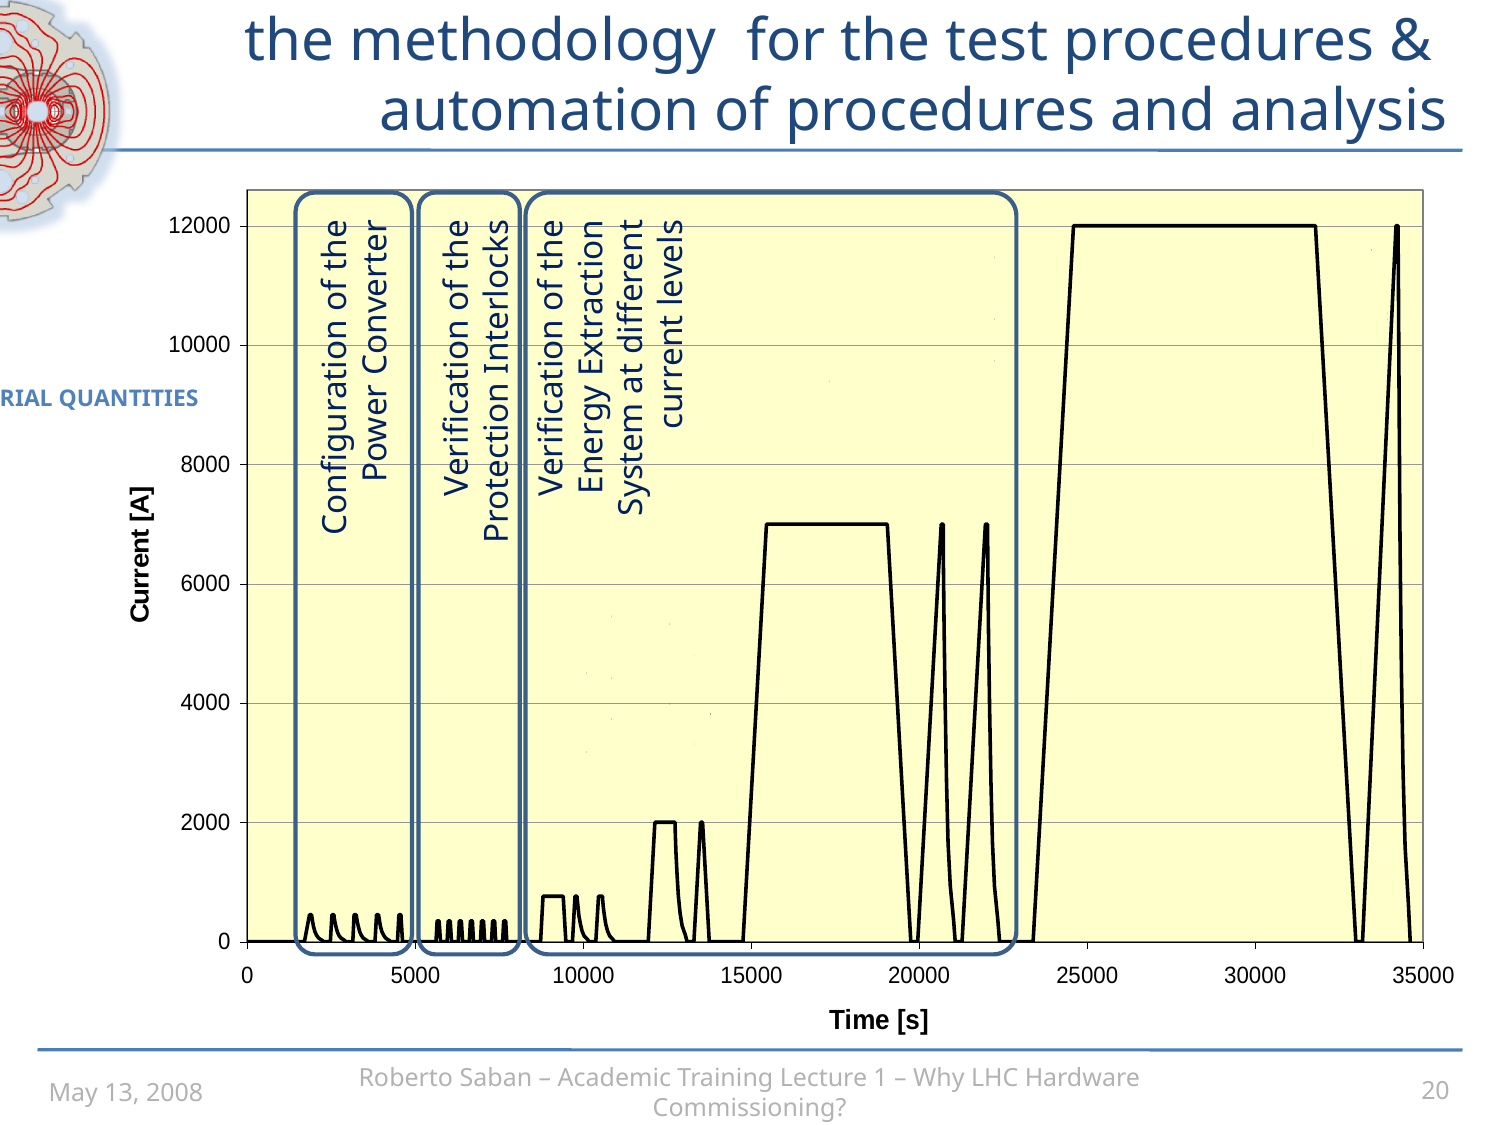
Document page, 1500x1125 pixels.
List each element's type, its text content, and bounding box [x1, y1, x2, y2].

picture [0, 2, 109, 221]
slide_number 20 [1383, 1074, 1465, 1108]
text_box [418, 192, 519, 955]
picture [111, 162, 1466, 1052]
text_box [521, 192, 1017, 955]
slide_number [33, 1074, 231, 1108]
text_box Industrial quantities [0, 376, 106, 419]
title the methodology for the test procedures & automation of procedures and analysis [111, 6, 1463, 138]
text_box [295, 192, 413, 955]
footer Roberto Saban – Academic Training Lecture 1 – Why LHC Hardware Commissioning? [274, 1074, 1225, 1108]
